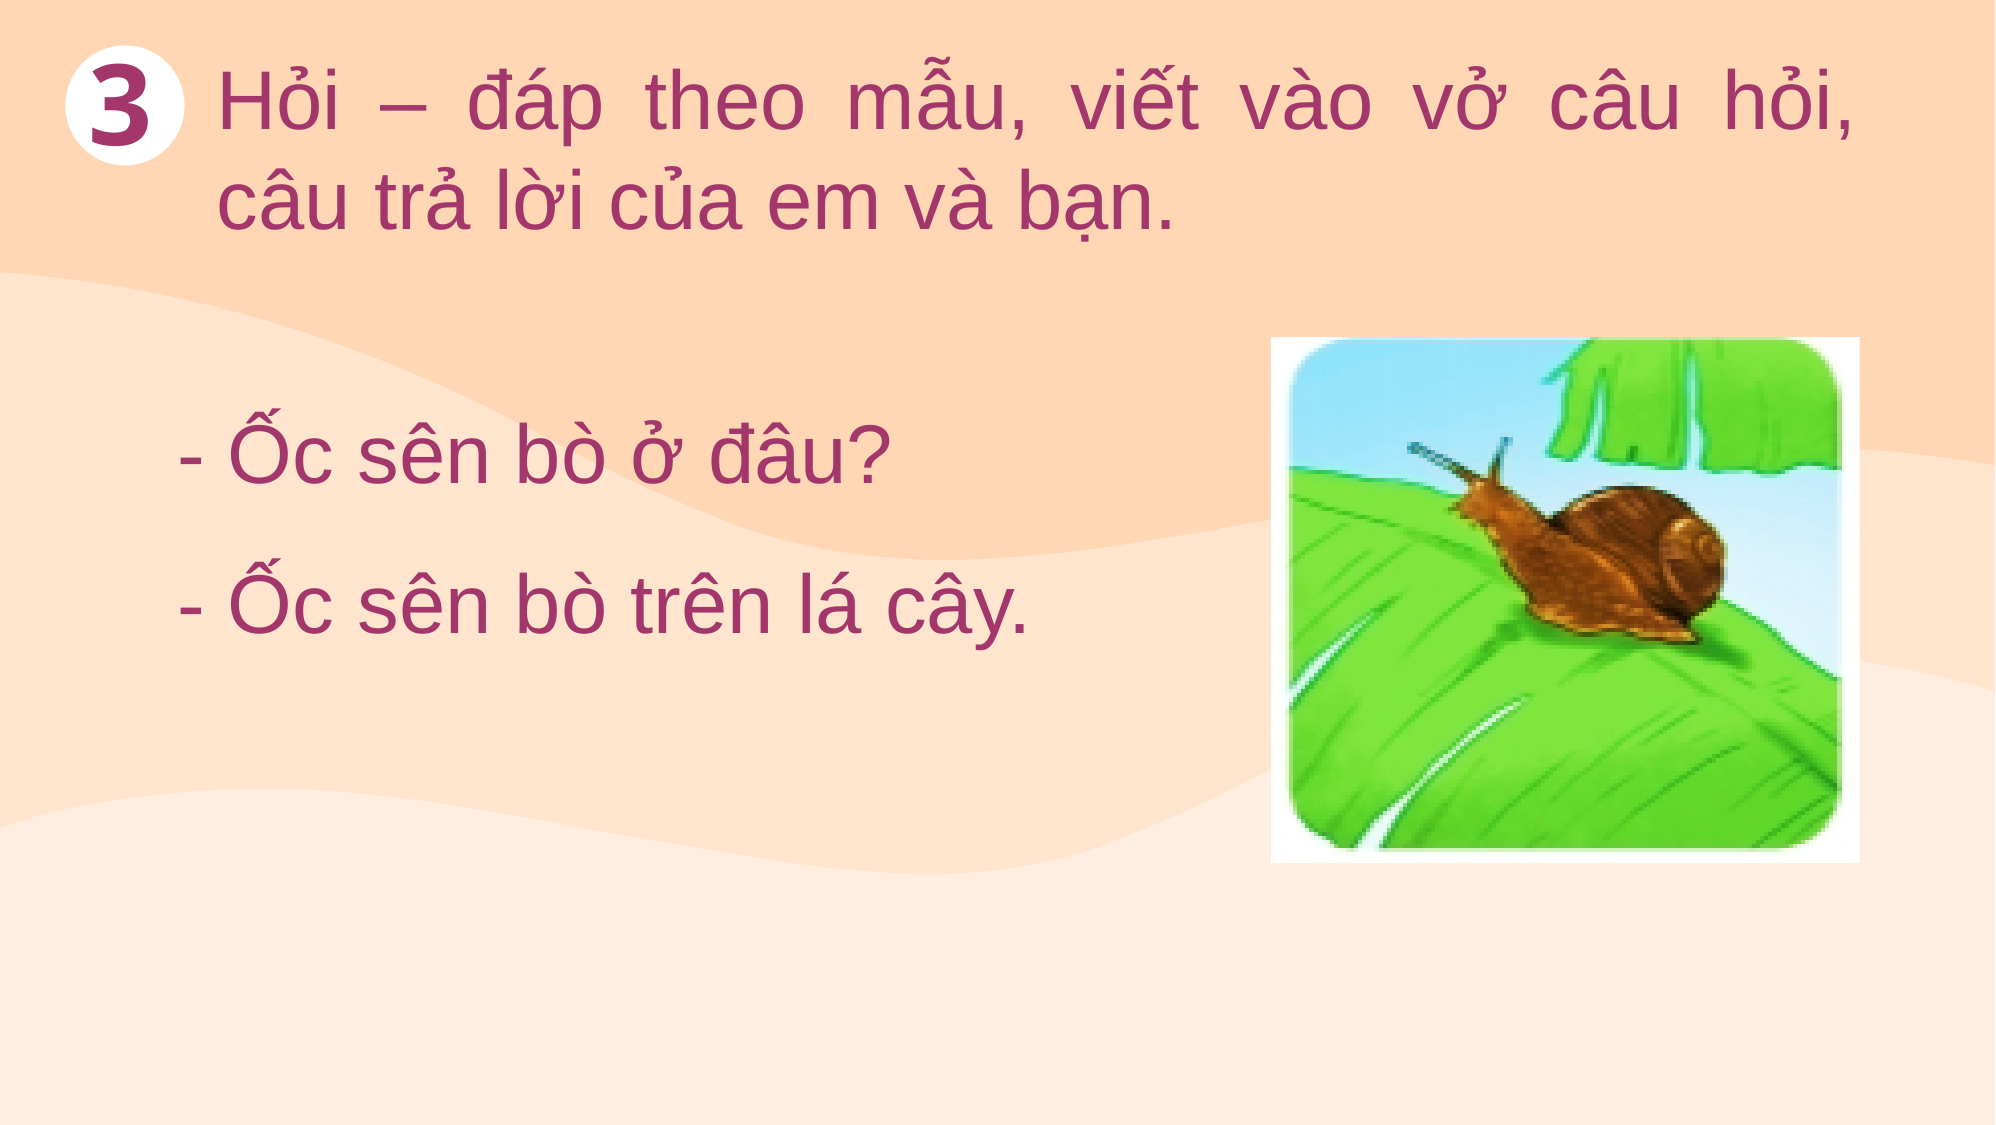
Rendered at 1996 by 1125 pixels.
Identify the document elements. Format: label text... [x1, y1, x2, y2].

title Hỏi – đáp theo mẫu, viết vào vở câu hỏi, câu trả lời của em và bạn. [196, 83, 1878, 209]
text_box - Ốc sên bò ở đâu? [157, 387, 1265, 513]
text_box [65, 45, 189, 166]
picture [1270, 337, 1860, 863]
text_box - Ốc sên bò trên lá cây. [157, 537, 1265, 663]
